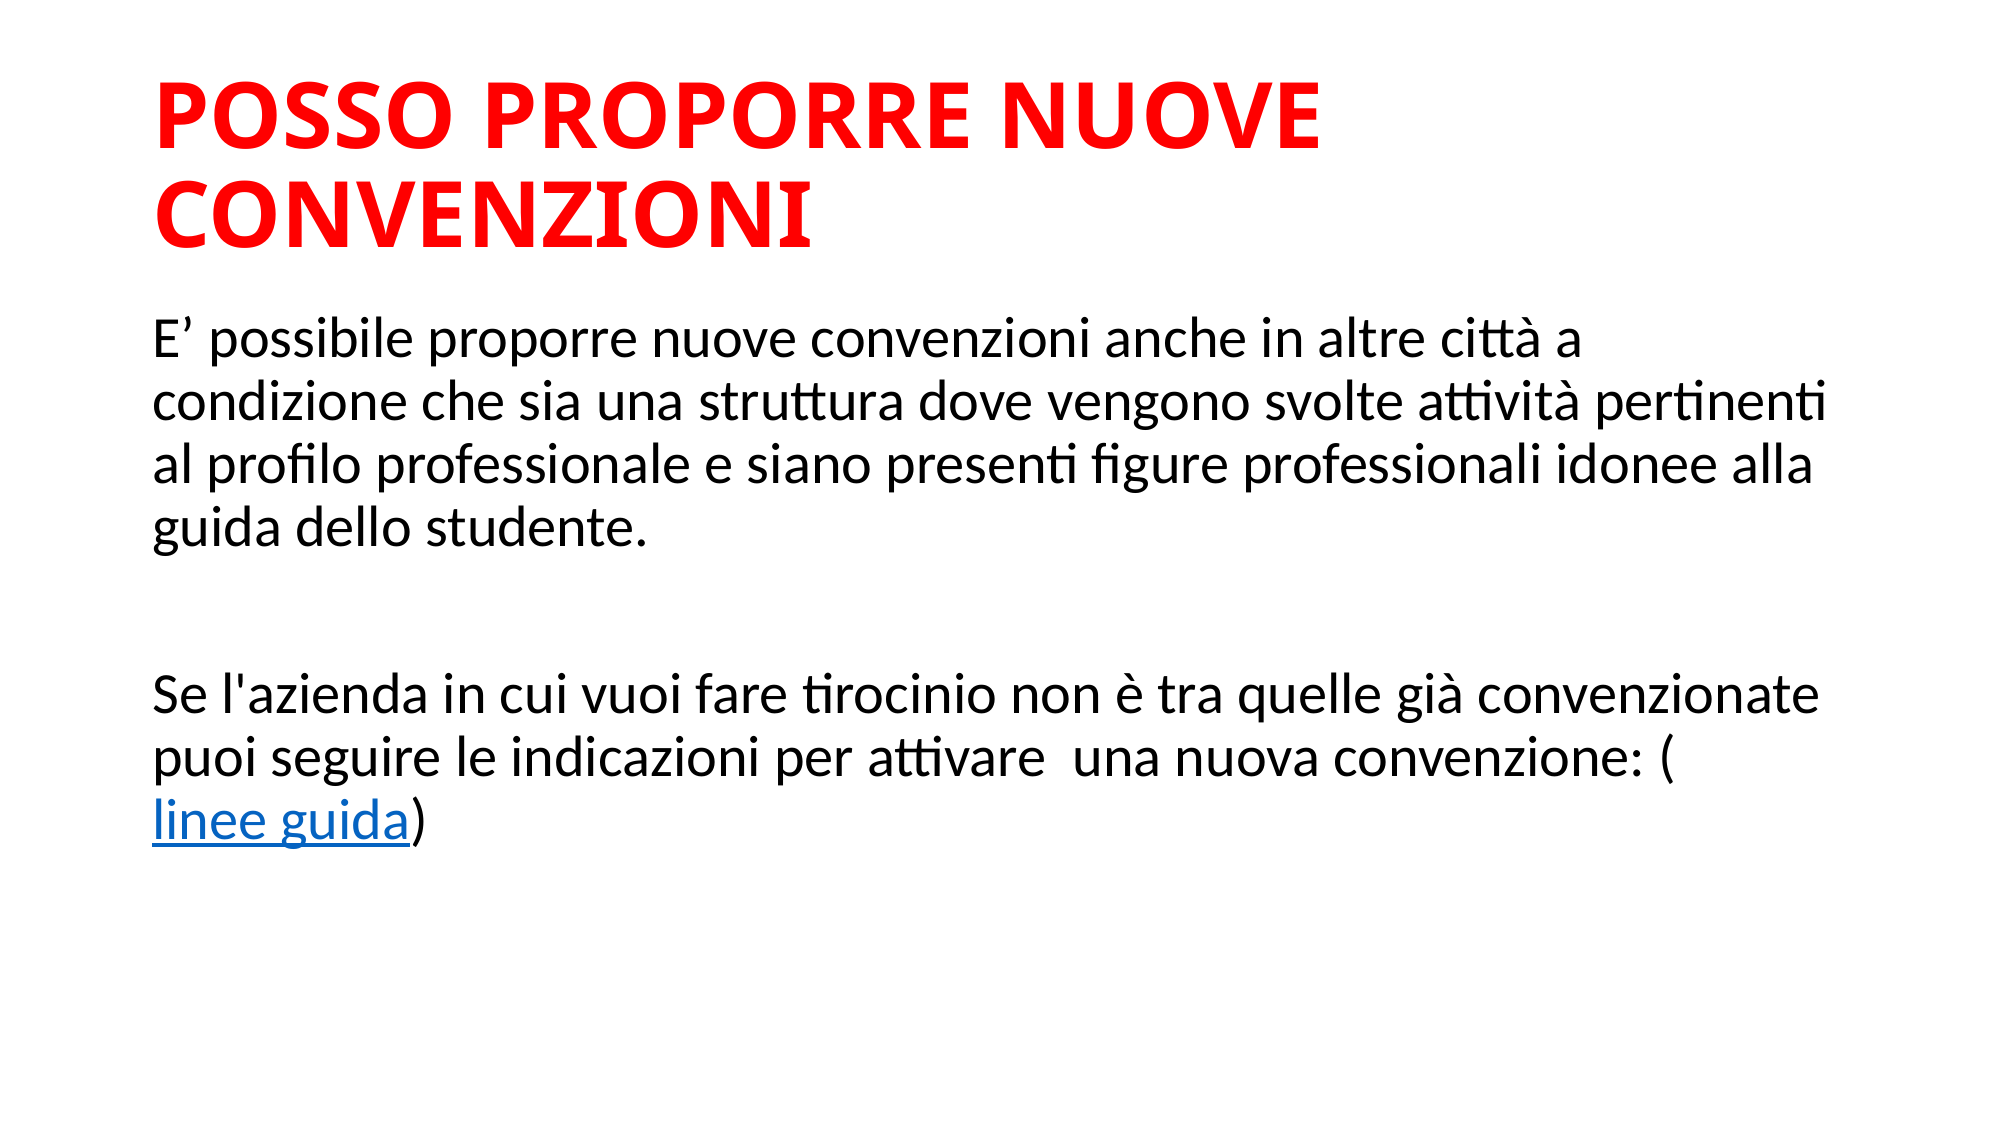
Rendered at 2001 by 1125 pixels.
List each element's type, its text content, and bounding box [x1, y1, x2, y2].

list E’ possibile proporre nuove convenzioni anche in altre città a condizione che sia una struttura dove vengono svolte attività pertinenti al profilo professionale e siano presenti figure professionali idonee alla guida dello studente. Se l'azienda in cui vuoi fare tirocinio non è tra quelle già convenzionate puoi seguire le indicazioni per attivare una nuova convenzione: (linee guida) [137, 299, 1863, 1014]
title POSSO PROPORRE NUOVE CONVENZIONI [137, 59, 1863, 278]
